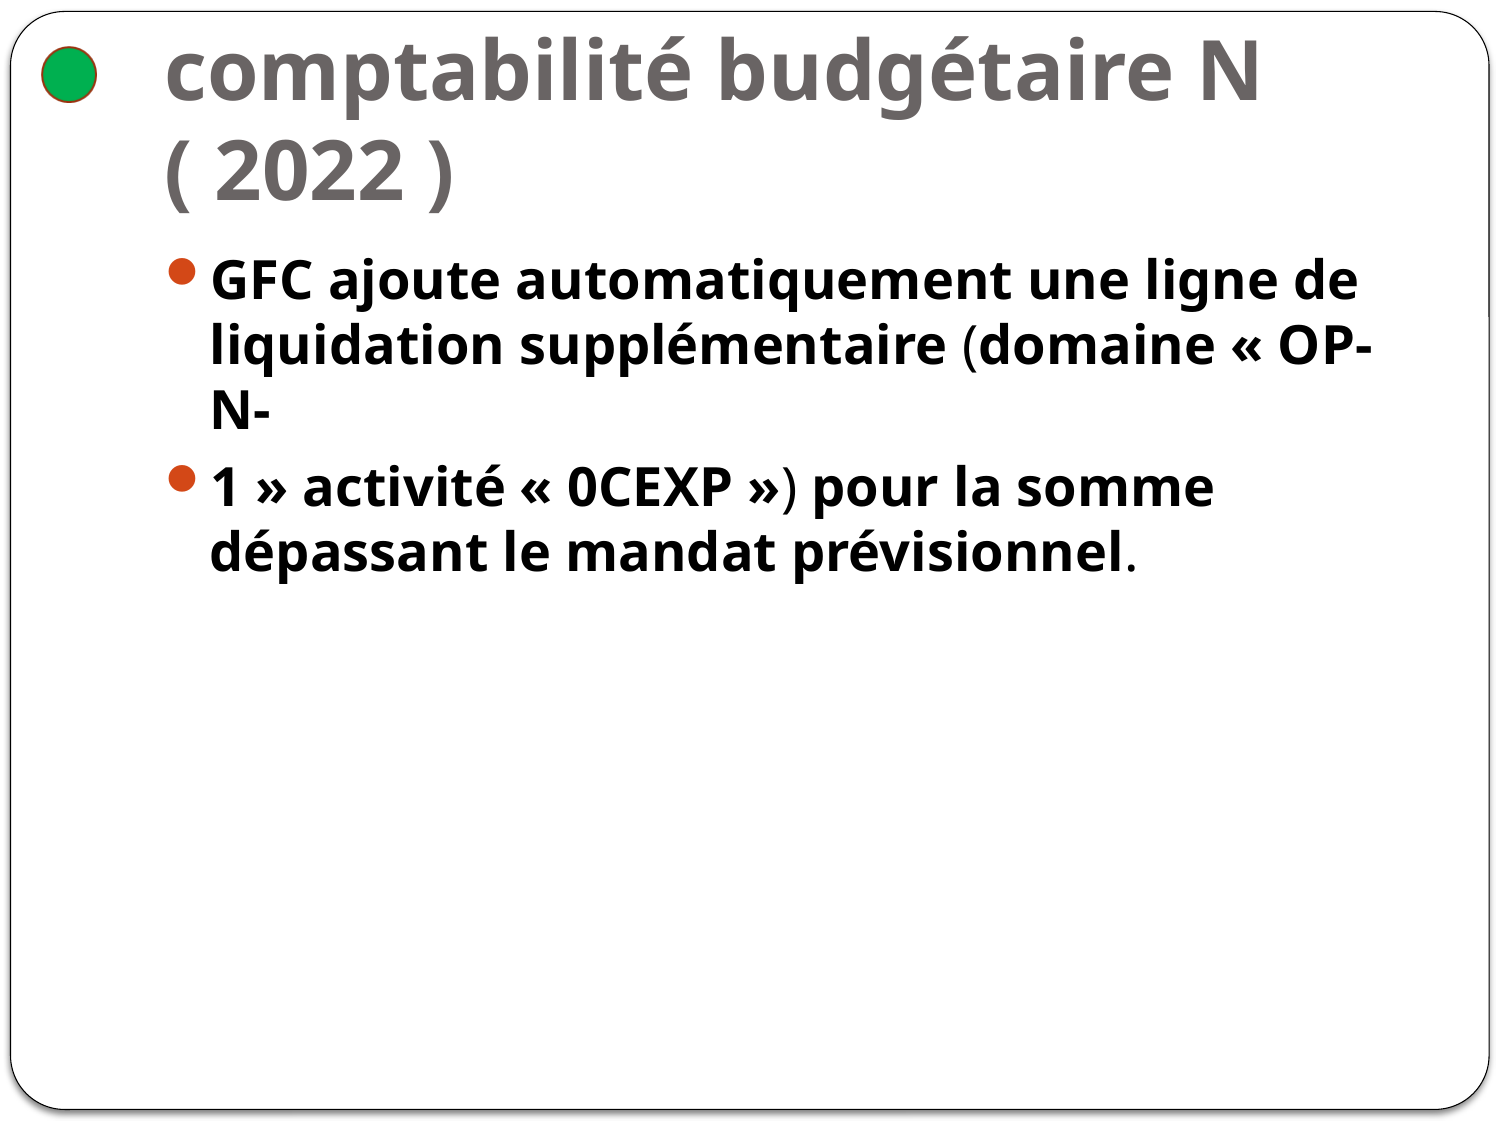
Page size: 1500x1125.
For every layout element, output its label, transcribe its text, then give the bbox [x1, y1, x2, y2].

picture [41, 46, 97, 103]
list GFC ajoute automatiquement une ligne de liquidation supplémentaire (domaine « OP-N‑ 1 » activité « 0CEXP ») pour la somme dépassant le mandat prévisionnel. [150, 237, 1425, 988]
title comptabilité budgétaire N ( 2022 ) [150, 45, 1425, 233]
